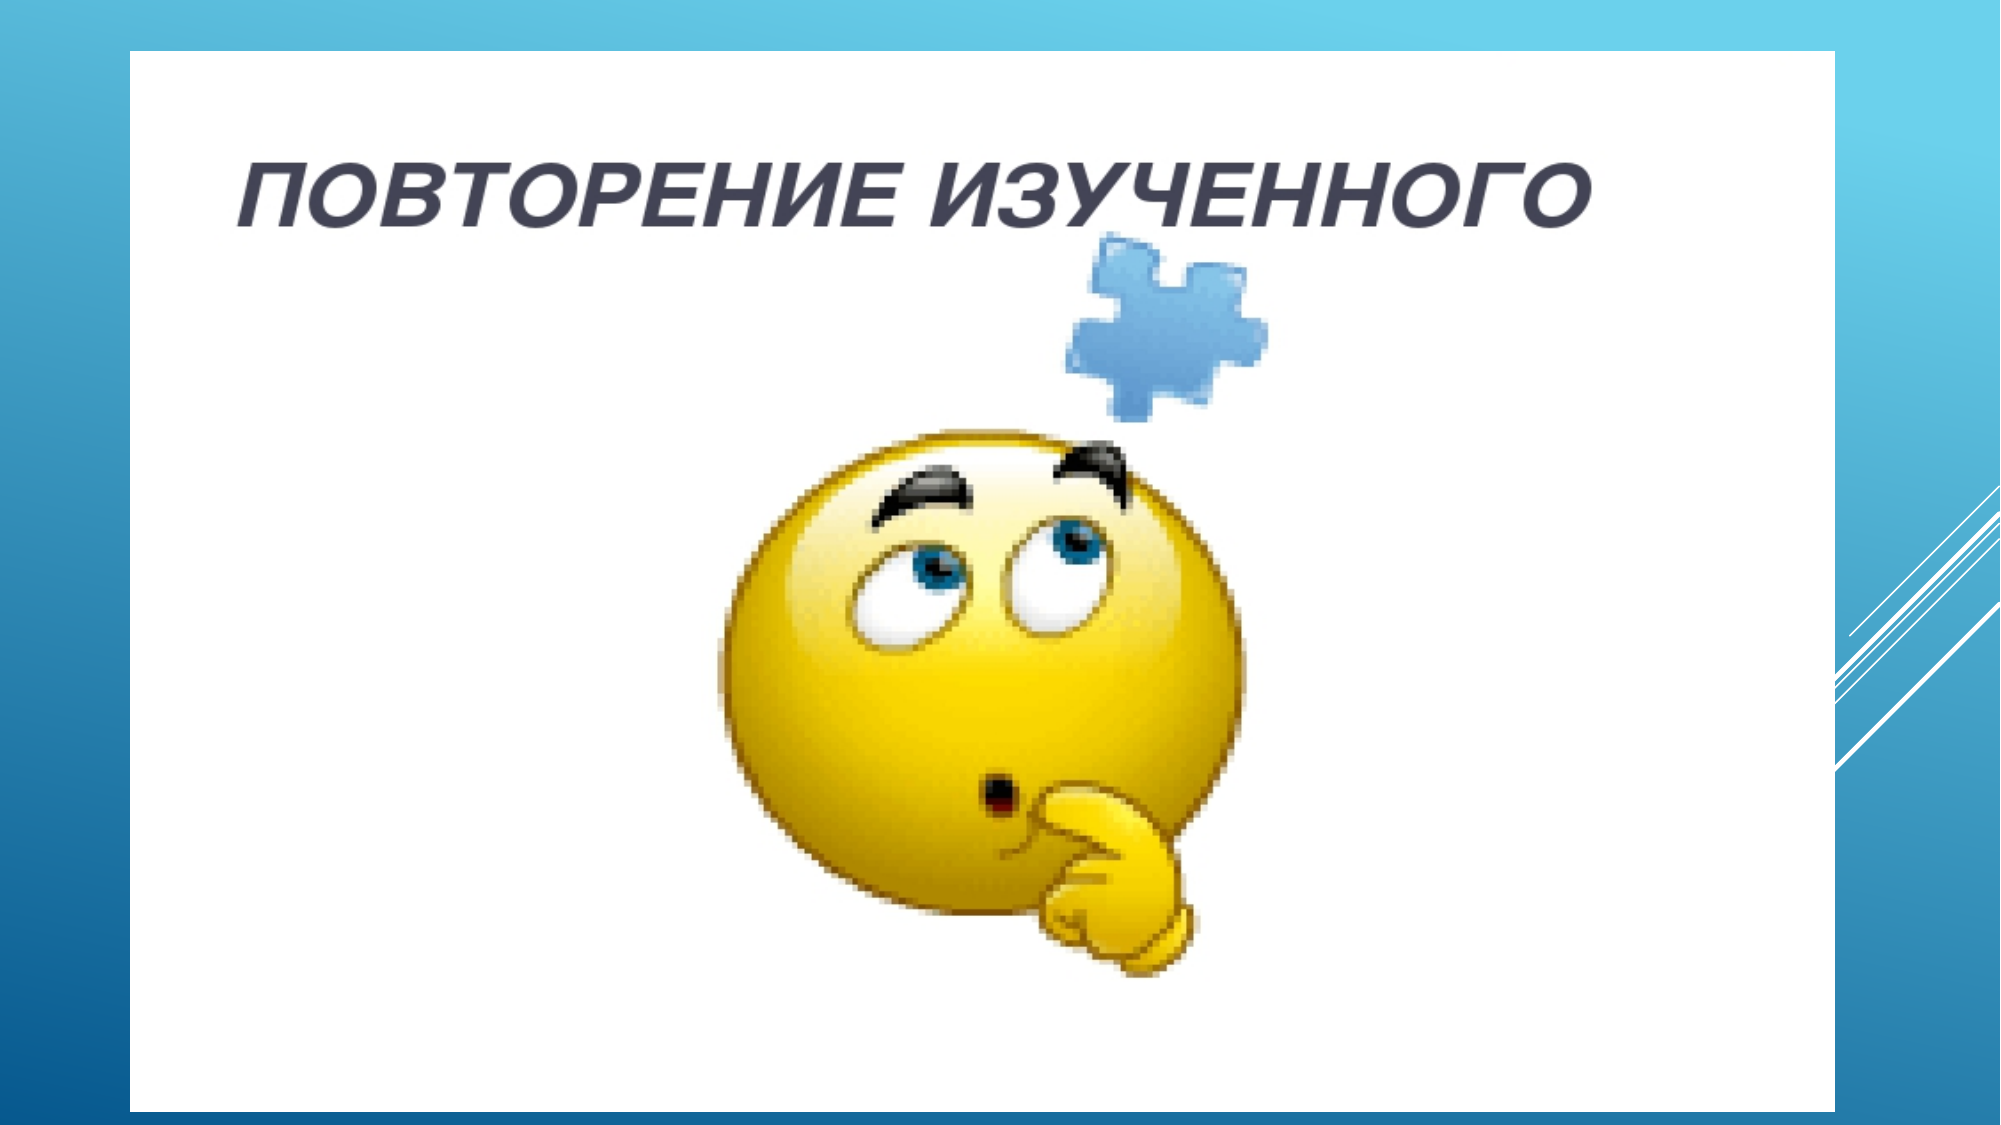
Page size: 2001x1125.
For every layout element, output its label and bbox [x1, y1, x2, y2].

list [129, 50, 1836, 1112]
